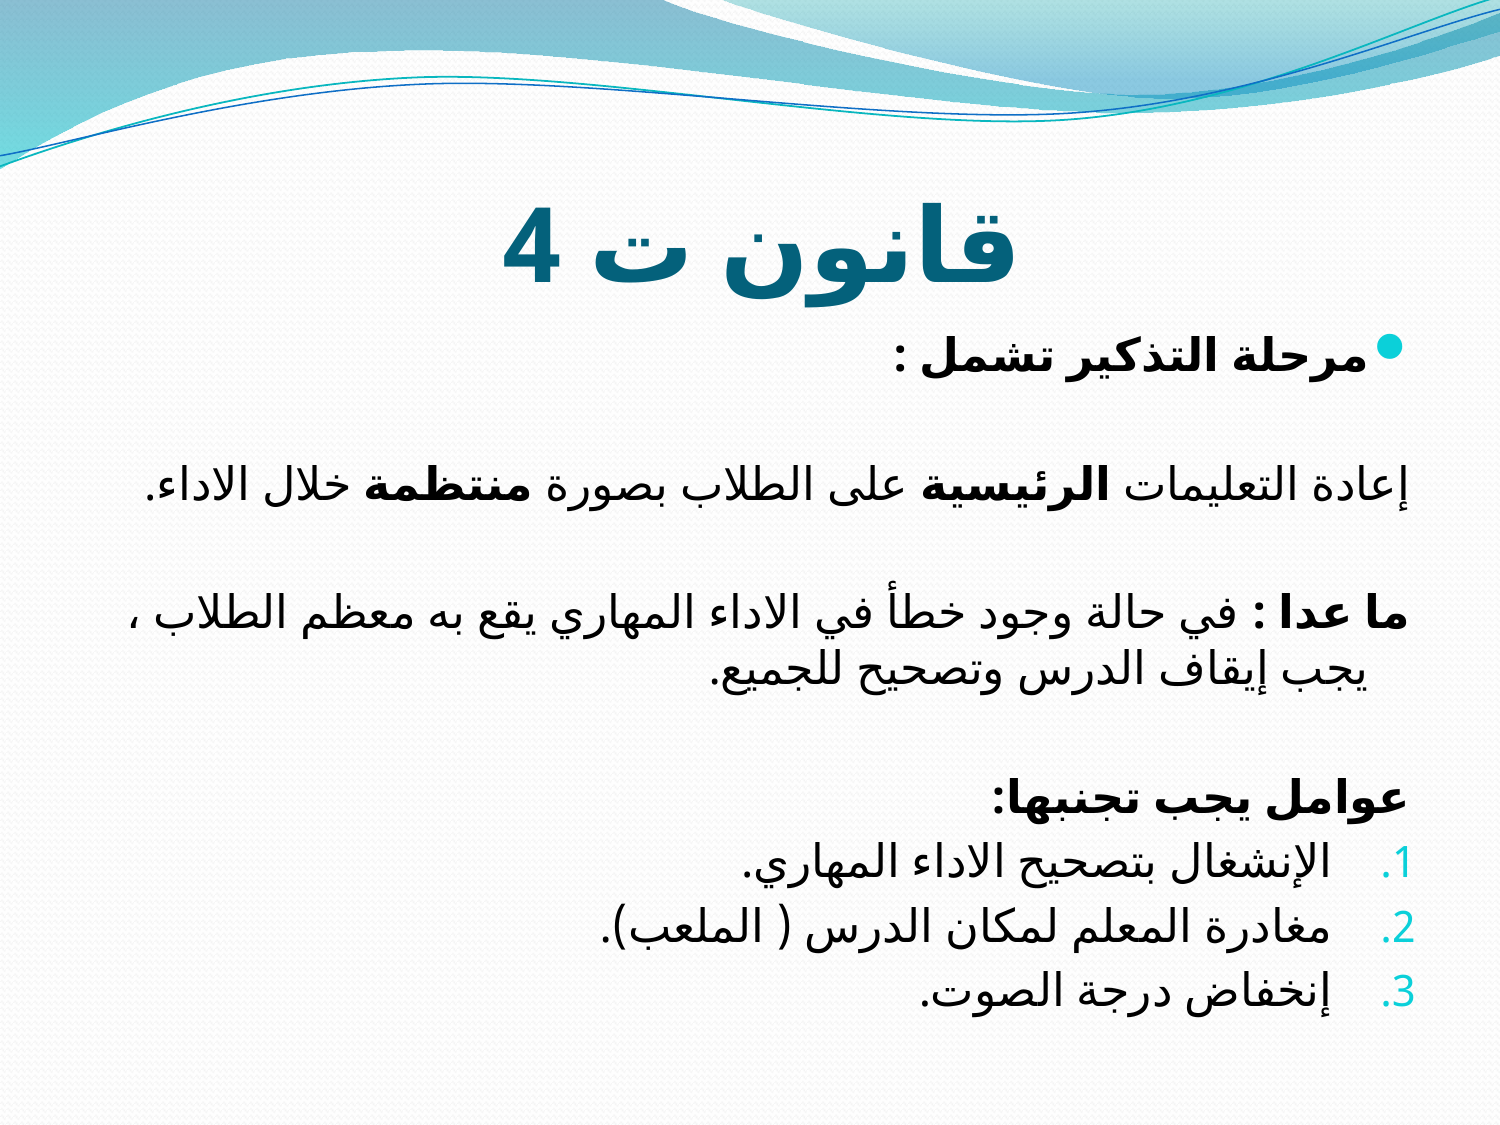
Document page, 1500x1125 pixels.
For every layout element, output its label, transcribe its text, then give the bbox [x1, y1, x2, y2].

list مرحلة التذكير تشمل : إعادة التعليمات الرئيسية على الطلاب بصورة منتظمة خلال الاداء. ما عدا : في حالة وجود خطأ في الاداء المهاري يقع به معظم الطلاب ، يجب إيقاف الدرس وتصحيح للجميع. عوامل يجب تجنبها: الإنشغال بتصحيح الاداء المهاري. مغادرة المعلم لمكان الدرس ( الملعب). إنخفاض درجة الصوت. [75, 317, 1425, 1038]
title قانون ت 4 [75, 115, 1425, 303]
